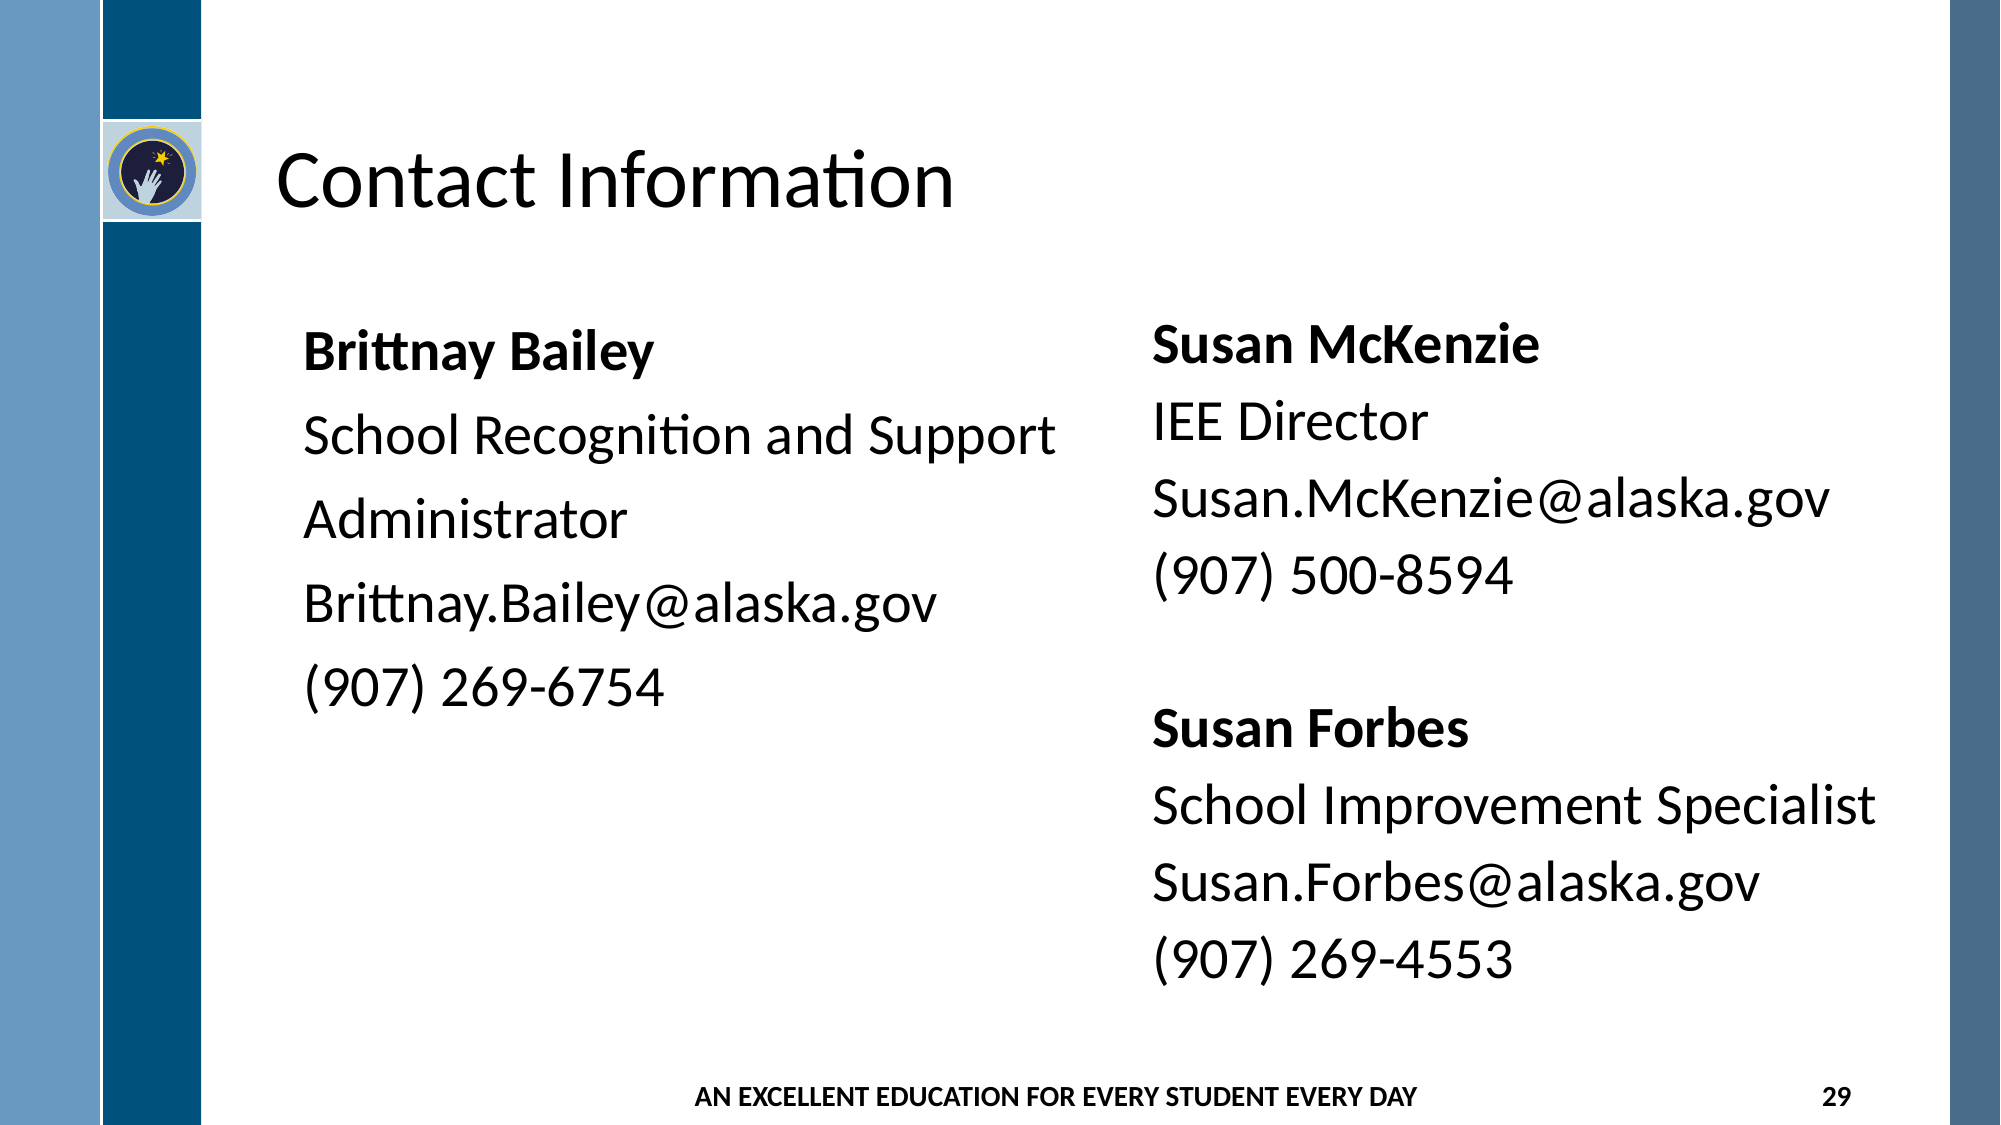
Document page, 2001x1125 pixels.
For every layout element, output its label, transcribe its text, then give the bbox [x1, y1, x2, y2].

text_box Brittnay Bailey School Recognition and Support Administrator Brittnay.Bailey@alaska.gov (907) 269-6754 [288, 291, 1138, 1042]
list Susan McKenzie IEE Director Susan.McKenzie@alaska.gov (907) 500-8594 Susan Forbes School Improvement Specialist Susan.Forbes@alaska.gov (907) 269-4553 [1137, 291, 1925, 1066]
slide_number 29 [1766, 1065, 1867, 1125]
footer AN EXCELLENT EDUCATION FOR EVERY STUDENT EVERY DAY [675, 1065, 1438, 1125]
title Contact Information [261, 29, 1867, 233]
picture [107, 126, 197, 216]
